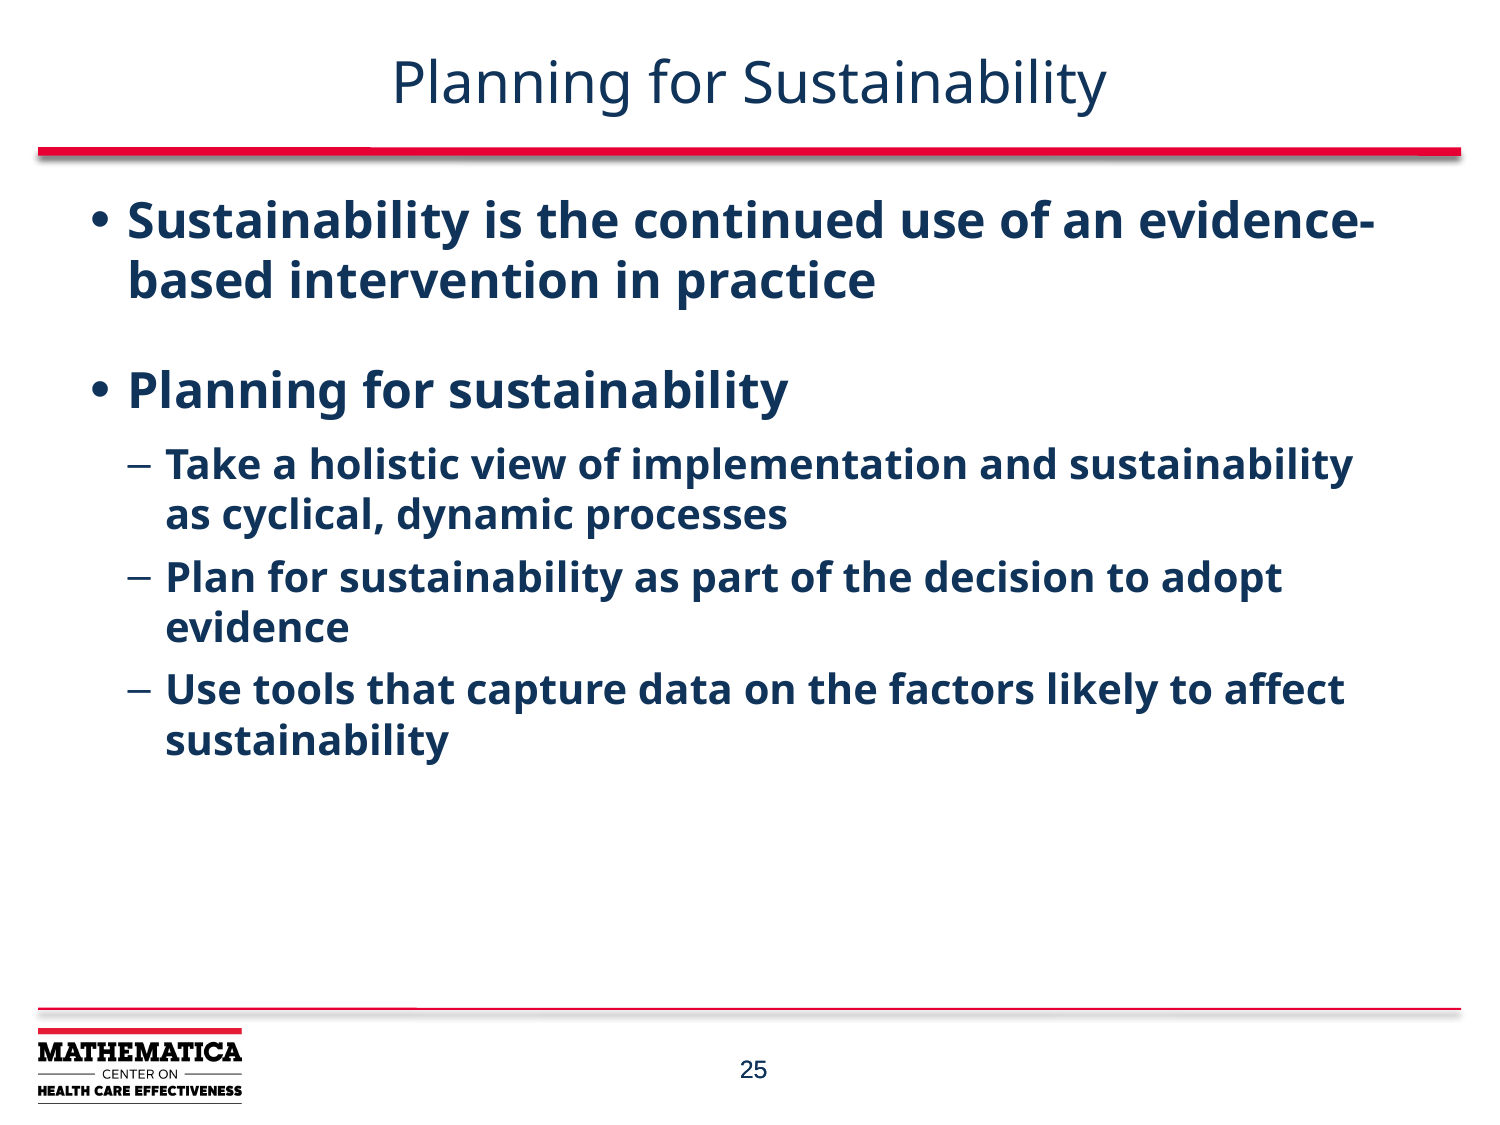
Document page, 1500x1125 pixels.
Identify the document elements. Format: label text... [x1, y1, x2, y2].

picture [38, 1028, 242, 1104]
list Sustainability is the continued use of an evidence-based intervention in practice Planning for sustainability Take a holistic view of implementation and sustainability as cyclical, dynamic processes Plan for sustainability as part of the decision to adopt evidence Use tools that capture data on the factors likely to affect sustainability [75, 181, 1425, 1024]
title Planning for Sustainability [38, 45, 1462, 152]
